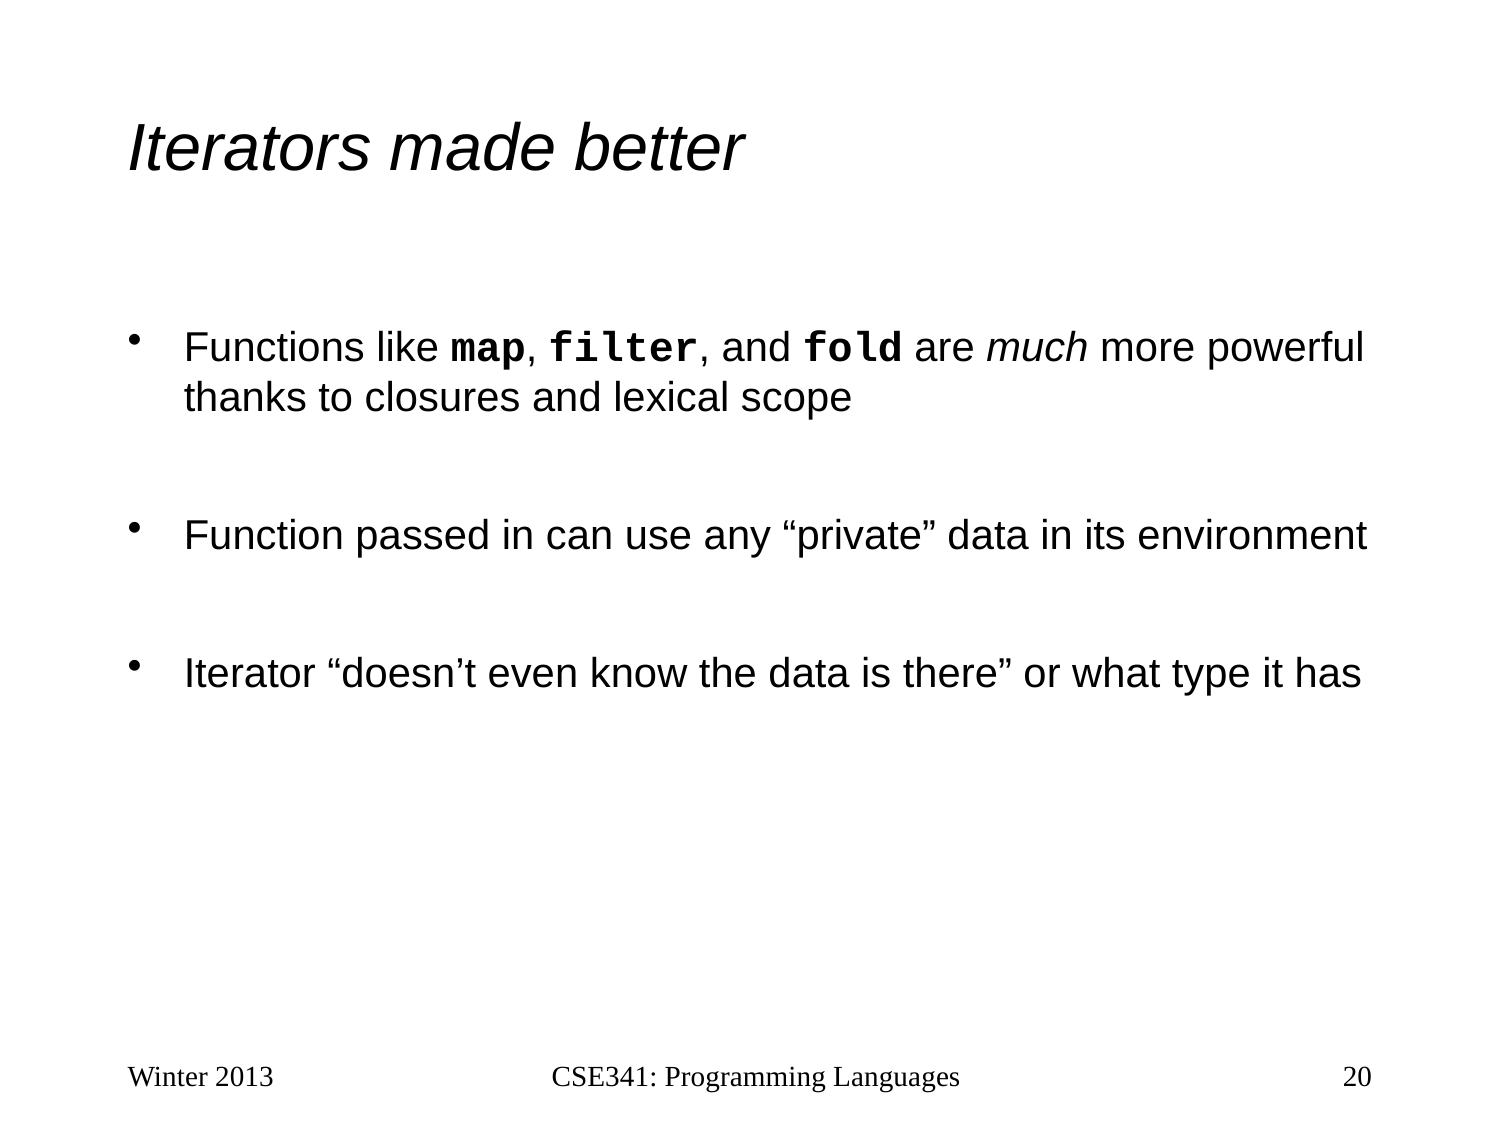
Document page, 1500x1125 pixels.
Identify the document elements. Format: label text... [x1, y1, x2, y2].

slide_number Winter 2013 [112, 1049, 426, 1125]
footer CSE341: Programming Languages [474, 1049, 1038, 1125]
title Iterators made better [112, 49, 1388, 238]
slide_number 20 [1074, 1049, 1388, 1125]
list Functions like map, filter, and fold are much more powerful thanks to closures and lexical scope Function passed in can use any “private” data in its environment Iterator “doesn’t even know the data is there” or what type it has [112, 312, 1388, 763]
